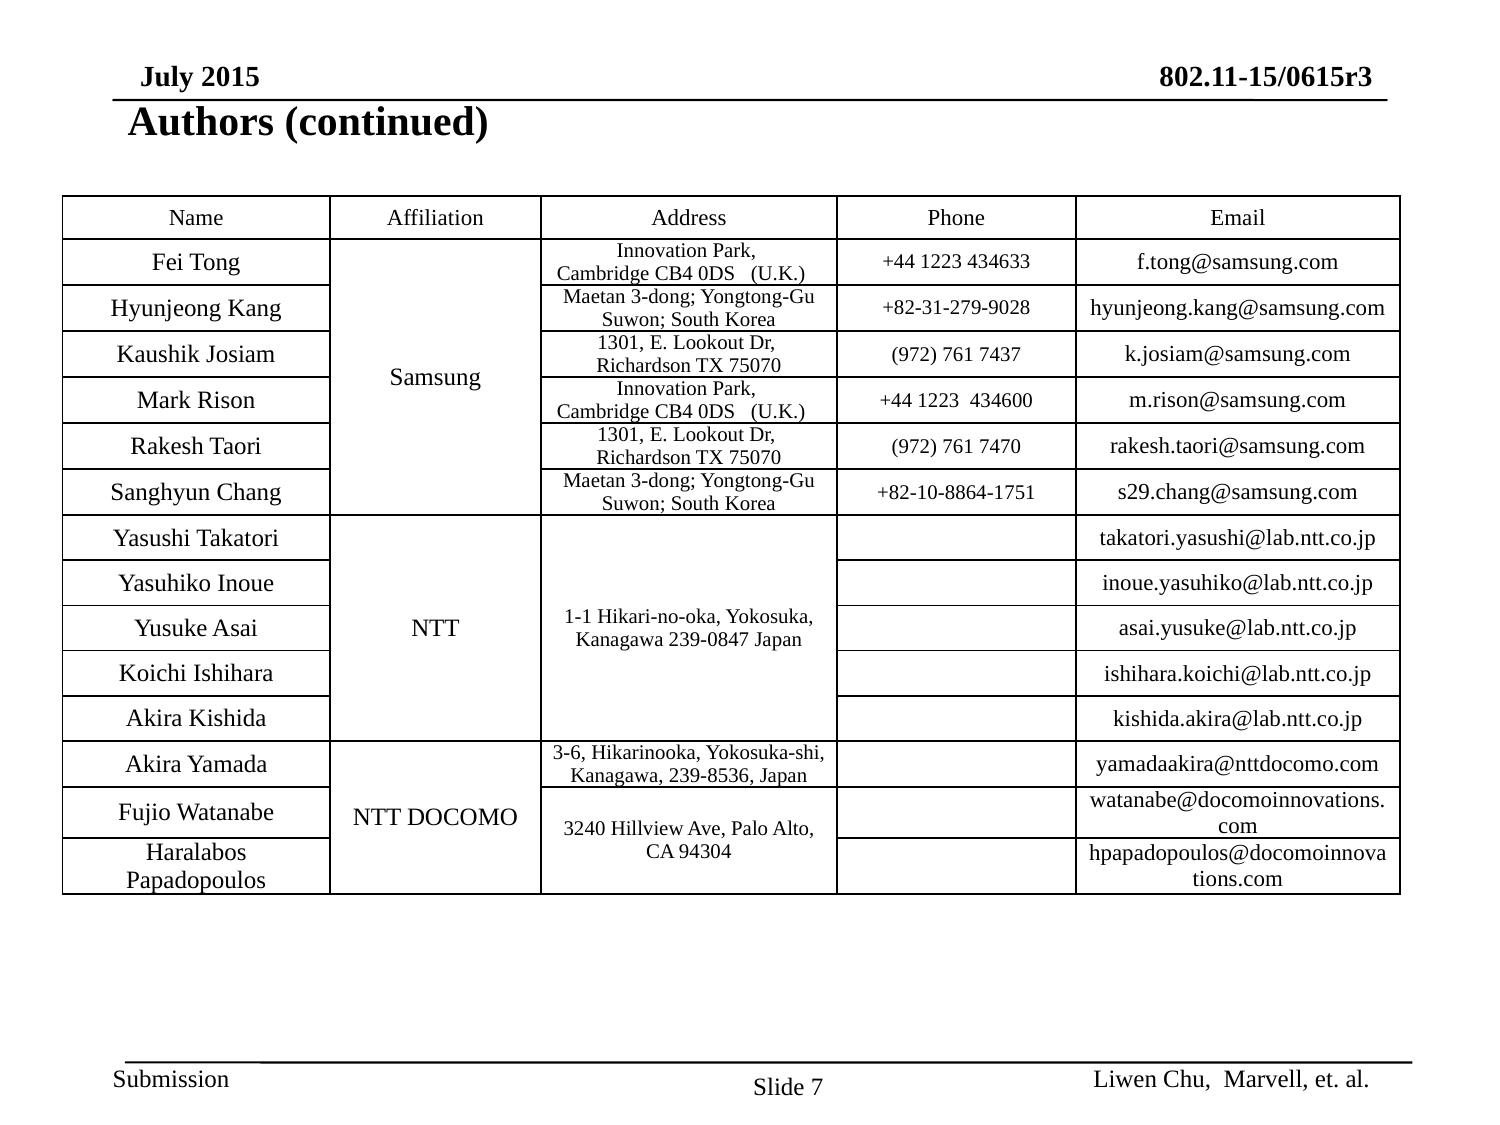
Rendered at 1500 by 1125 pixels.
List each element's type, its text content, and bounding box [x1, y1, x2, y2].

footer Liwen Chu, Marvell, et. al. [1089, 1061, 1371, 1093]
table_cell Akira Kishida [63, 697, 329, 740]
table_cell Yasuhiko Inoue [63, 561, 329, 605]
table_cell Yasushi Takatori [63, 516, 329, 559]
table_cell [838, 651, 1075, 695]
table_cell ishihara.koichi@lab.ntt.co.jp [1077, 651, 1399, 695]
table_cell takatori.yasushi@lab.ntt.co.jp [1077, 516, 1399, 559]
table_cell [838, 516, 1075, 559]
table_cell +82-10-8864-1751 [838, 470, 1075, 514]
table_cell s29.chang@samsung.com [1077, 470, 1399, 514]
table_cell Hyunjeong Kang [63, 286, 329, 330]
table_cell Fujio Watanabe [63, 788, 329, 837]
table_cell Mark Rison [63, 378, 329, 422]
table_header Phone [838, 197, 1075, 238]
table_cell Innovation Park, Cambridge CB4 0DS (U.K.) [542, 240, 836, 284]
table_header Affiliation [331, 197, 540, 238]
table_cell [838, 561, 1075, 605]
table_cell (972) 761 7470 [838, 424, 1075, 468]
table_cell 3-6, Hikarinooka, Yokosuka-shi, Kanagawa, 239-8536, Japan [542, 742, 836, 786]
table_cell Innovation Park, Cambridge CB4 0DS (U.K.) [542, 378, 836, 422]
table_cell 3240 Hillview Ave, Palo Alto, CA 94304 [542, 788, 836, 893]
table_cell Akira Yamada [63, 742, 329, 786]
table_cell Koichi Ishihara [63, 651, 329, 695]
table_cell hpapadopoulos@docomoinnovations.com [1077, 839, 1399, 893]
table_cell Yusuke Asai [63, 606, 329, 650]
table_header Email [1077, 197, 1399, 238]
table_cell [838, 788, 1075, 837]
table_cell Kaushik Josiam [63, 332, 329, 376]
table_cell Sanghyun Chang [63, 470, 329, 514]
table_header Name [63, 197, 329, 238]
table_cell asai.yusuke@lab.ntt.co.jp [1077, 606, 1399, 650]
table_cell [838, 606, 1075, 650]
table_cell Fei Tong [63, 240, 329, 284]
table_cell [838, 697, 1075, 740]
table_cell 1301, E. Lookout Dr, Richardson TX 75070 [542, 332, 836, 376]
table_cell Rakesh Taori [63, 424, 329, 468]
title Authors (continued) [112, 99, 1388, 138]
table_cell m.rison@samsung.com [1077, 378, 1399, 422]
table_cell f.tong@samsung.com [1077, 240, 1399, 284]
table_cell +82-31-279-9028 [838, 286, 1075, 330]
table_cell +44 1223 434600 [838, 378, 1075, 422]
table_cell NTT DOCOMO [331, 742, 540, 893]
slide_number Slide 7 [713, 1069, 863, 1125]
table_cell watanabe@docomoinnovations.com [1077, 788, 1399, 837]
table_cell [838, 839, 1075, 893]
table_cell 1-1 Hikari-no-oka, Yokosuka, Kanagawa 239-0847 Japan [542, 516, 836, 740]
table_cell Haralabos Papadopoulos [63, 839, 329, 893]
table_cell Samsung [331, 240, 540, 514]
table_cell Maetan 3-dong; Yongtong-Gu Suwon; South Korea [542, 470, 836, 514]
table_cell kishida.akira@lab.ntt.co.jp [1077, 697, 1399, 740]
table_cell Maetan 3-dong; Yongtong-Gu Suwon; South Korea [542, 286, 836, 330]
table_cell [838, 742, 1075, 786]
table_cell +44 1223 434633 [838, 240, 1075, 284]
table_cell 1301, E. Lookout Dr, Richardson TX 75070 [542, 424, 836, 468]
table_cell (972) 761 7437 [838, 332, 1075, 376]
table_cell k.josiam@samsung.com [1077, 332, 1399, 376]
table_header Address [542, 197, 836, 238]
table_cell yamadaakira@nttdocomo.com [1077, 742, 1399, 786]
table_cell NTT [331, 516, 540, 740]
table_cell rakesh.taori@samsung.com [1077, 424, 1399, 468]
table_cell hyunjeong.kang@samsung.com [1077, 286, 1399, 330]
table_cell inoue.yasuhiko@lab.ntt.co.jp [1077, 561, 1399, 605]
